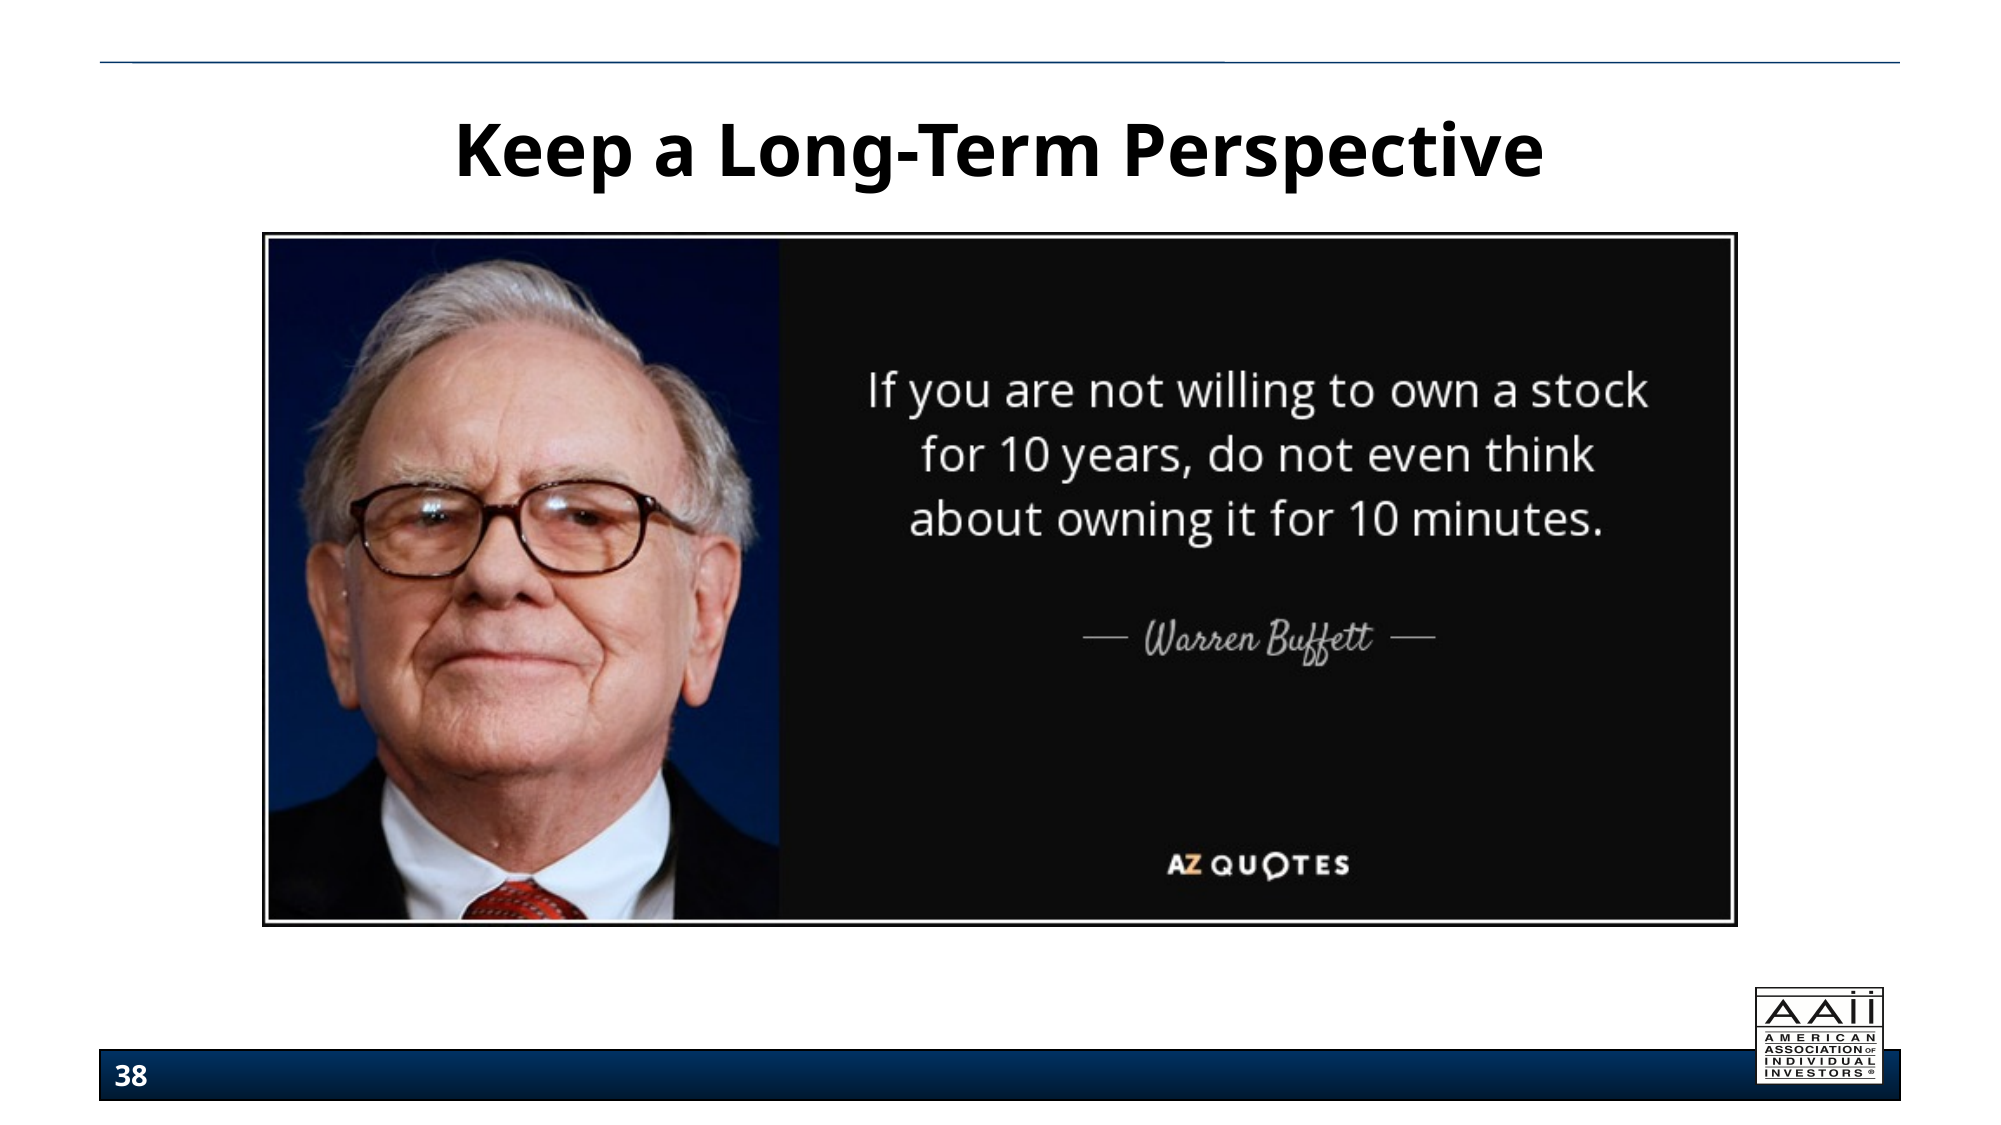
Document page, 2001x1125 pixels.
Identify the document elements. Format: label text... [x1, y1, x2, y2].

title Keep a Long-Term Perspective [99, 62, 1900, 233]
picture [262, 232, 1738, 927]
picture [1755, 987, 1884, 1085]
